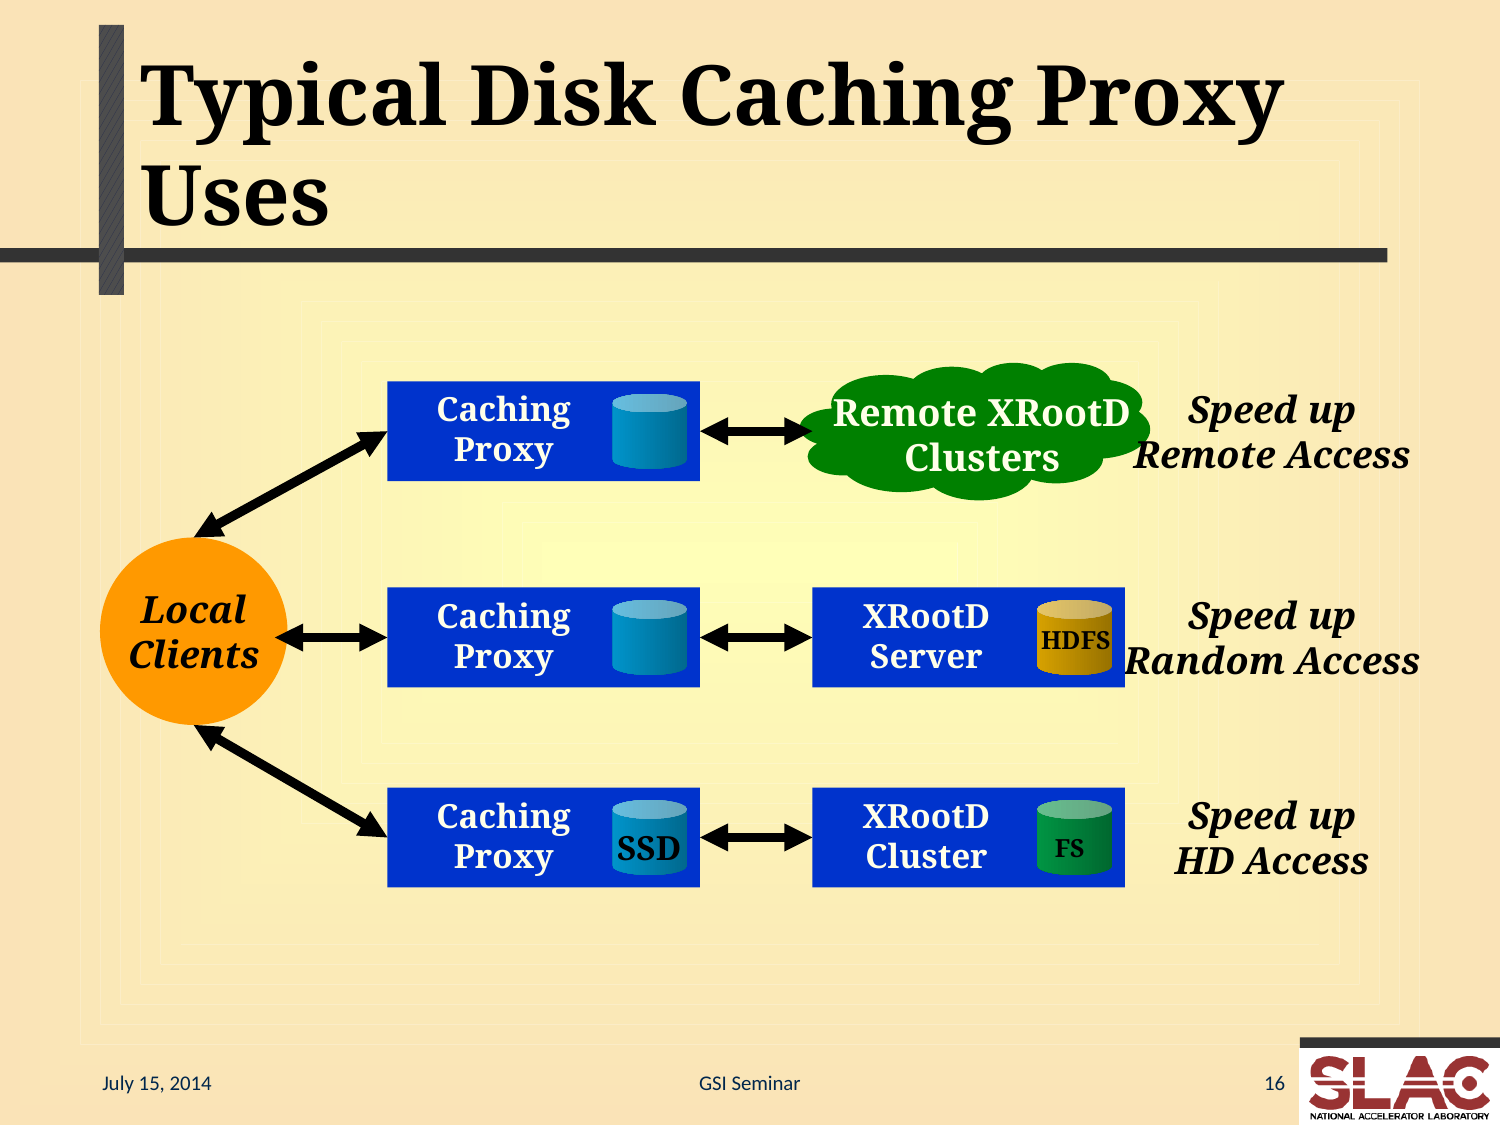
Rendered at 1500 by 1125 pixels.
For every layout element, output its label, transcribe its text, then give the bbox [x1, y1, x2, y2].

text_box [274, 584, 1420, 691]
text_box [115, 683, 269, 725]
text_box [99, 583, 113, 679]
text_box Local Clients [113, 578, 275, 683]
picture [1299, 1048, 1500, 1125]
text_box [116, 537, 271, 578]
title Typical Disk Caching Proxy Uses [124, 62, 1463, 251]
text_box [193, 724, 1378, 891]
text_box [193, 362, 1417, 538]
